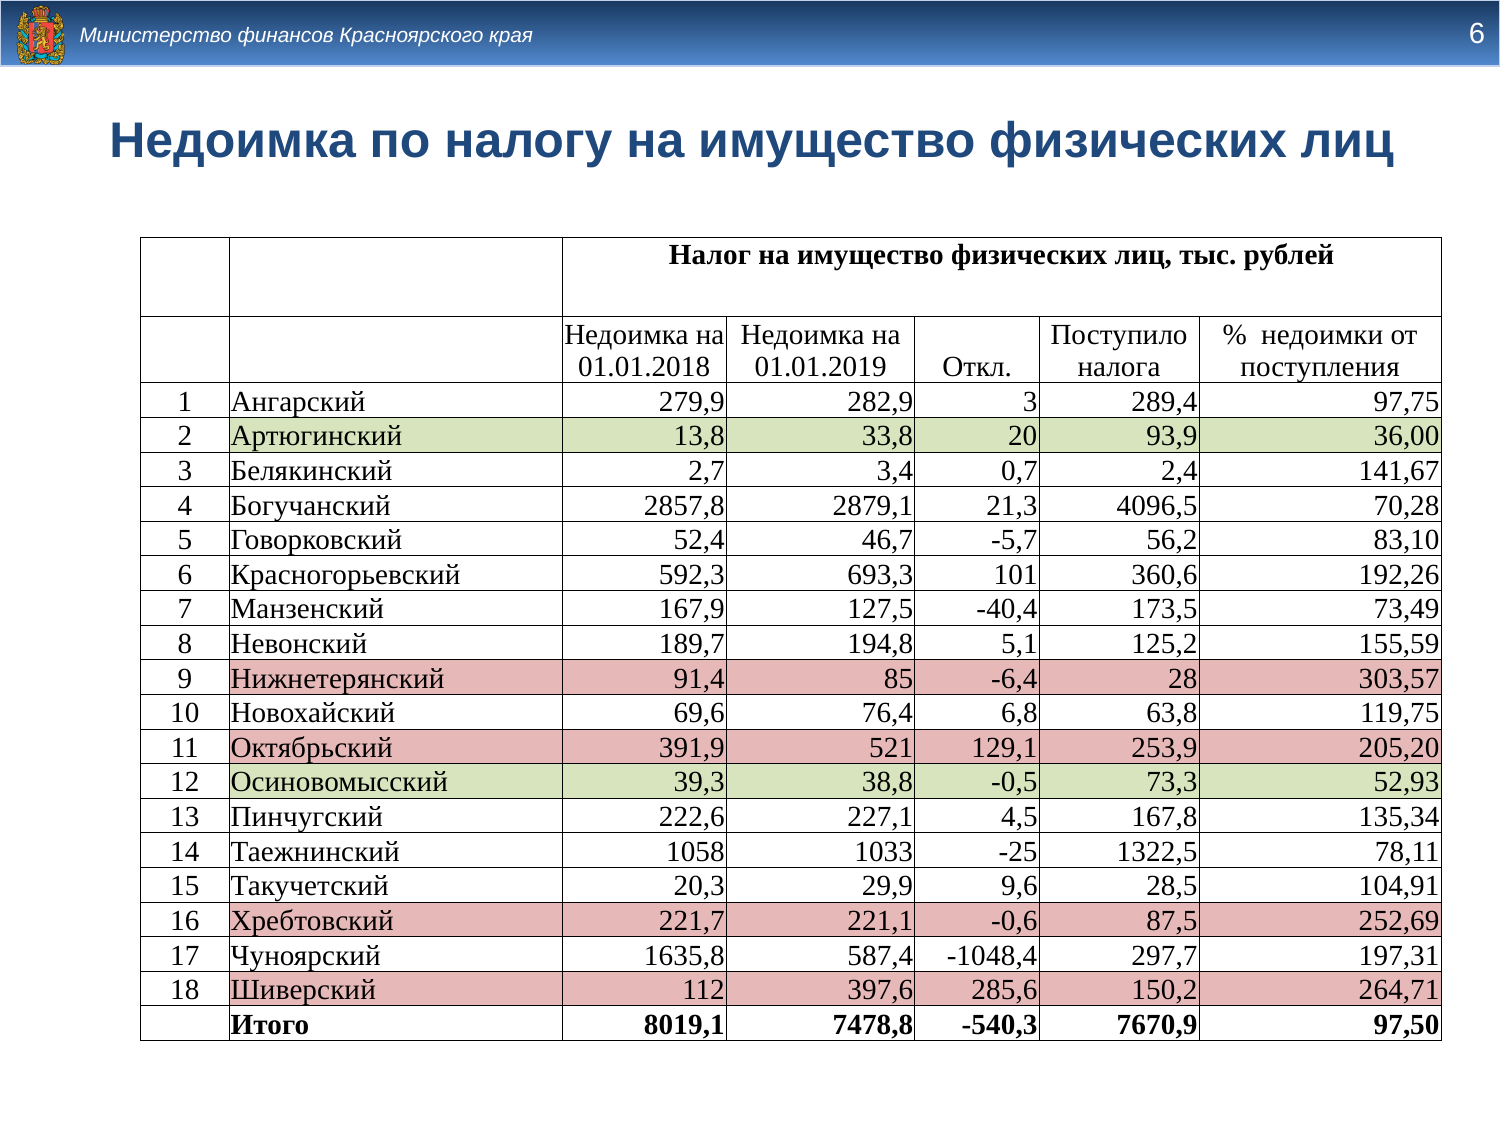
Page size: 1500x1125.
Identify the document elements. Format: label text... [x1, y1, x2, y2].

table_cell [230, 317, 562, 382]
table_cell Октябрьский [230, 730, 562, 763]
table_cell 20,3 [563, 868, 726, 902]
table_cell [141, 1006, 229, 1040]
table_cell 303,57 [1200, 660, 1441, 694]
table_cell 2,7 [563, 453, 726, 486]
table_cell Новохайский [230, 695, 562, 729]
table_cell 29,9 [727, 868, 914, 902]
table_cell Нижнетерянский [230, 660, 562, 694]
table_cell Откл. [915, 317, 1039, 382]
table_cell 13 [141, 799, 229, 832]
table_cell 2857,8 [563, 487, 726, 521]
table_header [230, 238, 562, 316]
table_cell 1033 [727, 833, 914, 867]
table_cell 221,7 [563, 903, 726, 936]
table_cell -0,6 [915, 903, 1039, 936]
table_cell 587,4 [727, 937, 914, 971]
table_cell 693,3 [727, 556, 914, 590]
table_cell 194,8 [727, 626, 914, 659]
table_cell 10 [141, 695, 229, 729]
table_cell 227,1 [727, 799, 914, 832]
table_cell Говорковский [230, 522, 562, 555]
table_cell 4,5 [915, 799, 1039, 832]
table_cell 28,5 [1040, 868, 1199, 902]
table_cell 9 [141, 660, 229, 694]
table_cell 4 [141, 487, 229, 521]
table_cell 56,2 [1040, 522, 1199, 555]
table_cell 8019,1 [563, 1006, 726, 1040]
table_cell 73,3 [1040, 764, 1199, 798]
table_cell -540,3 [915, 1006, 1039, 1040]
table_cell Осиновомысский [230, 764, 562, 798]
table_cell 167,9 [563, 591, 726, 625]
table_cell 197,31 [1200, 937, 1441, 971]
table_cell 253,9 [1040, 730, 1199, 763]
table_cell Артюгинский [230, 418, 562, 452]
table_cell 129,1 [915, 730, 1039, 763]
table_cell 222,6 [563, 799, 726, 832]
table_cell 7478,8 [727, 1006, 914, 1040]
table_cell 2,4 [1040, 453, 1199, 486]
table_cell 282,9 [727, 383, 914, 417]
table_cell 91,4 [563, 660, 726, 694]
table_cell Богучанский [230, 487, 562, 521]
table_cell 189,7 [563, 626, 726, 659]
table_cell Таежнинский [230, 833, 562, 867]
picture [16, 5, 65, 65]
table_cell Чуноярский [230, 937, 562, 971]
table_cell 135,34 [1200, 799, 1441, 832]
table_cell 1322,5 [1040, 833, 1199, 867]
table_cell 8 [141, 626, 229, 659]
table_cell 4096,5 [1040, 487, 1199, 521]
table_cell 167,8 [1040, 799, 1199, 832]
table_cell 391,9 [563, 730, 726, 763]
table_cell Хребтовский [230, 903, 562, 936]
table_cell 36,00 [1200, 418, 1441, 452]
table_cell 20 [915, 418, 1039, 452]
table_cell 12 [141, 764, 229, 798]
table_cell Красногорьевский [230, 556, 562, 590]
table_cell Манзенский [230, 591, 562, 625]
table_cell Поступило налога [1040, 317, 1199, 382]
table_cell 2879,1 [727, 487, 914, 521]
table_cell -6,4 [915, 660, 1039, 694]
table_cell 221,1 [727, 903, 914, 936]
table_cell 83,10 [1200, 522, 1441, 555]
table_cell Белякинский [230, 453, 562, 486]
table_cell 87,5 [1040, 903, 1199, 936]
title Недоимка по налогу на имущество физических лиц [76, 66, 1428, 210]
table_cell Такучетский [230, 868, 562, 902]
table_cell 397,6 [727, 972, 914, 1005]
table_cell 192,26 [1200, 556, 1441, 590]
table_cell 173,5 [1040, 591, 1199, 625]
table_cell 18 [141, 972, 229, 1005]
table_cell 11 [141, 730, 229, 763]
table_cell 125,2 [1040, 626, 1199, 659]
table_cell 21,3 [915, 487, 1039, 521]
table_cell 0,7 [915, 453, 1039, 486]
table_cell 101 [915, 556, 1039, 590]
table_cell 1635,8 [563, 937, 726, 971]
table_cell 5 [141, 522, 229, 555]
table_cell 85 [727, 660, 914, 694]
table_cell 279,9 [563, 383, 726, 417]
table_cell 155,59 [1200, 626, 1441, 659]
table_cell 69,6 [563, 695, 726, 729]
table_cell -1048,4 [915, 937, 1039, 971]
table_cell 264,71 [1200, 972, 1441, 1005]
table_cell Невонский [230, 626, 562, 659]
table_cell 17 [141, 937, 229, 971]
table_cell 9,6 [915, 868, 1039, 902]
table_cell 360,6 [1040, 556, 1199, 590]
table_cell 5,1 [915, 626, 1039, 659]
table_cell 78,11 [1200, 833, 1441, 867]
table_cell -40,4 [915, 591, 1039, 625]
table_cell 39,3 [563, 764, 726, 798]
table_cell 1 [141, 383, 229, 417]
table_cell 52,4 [563, 522, 726, 555]
table_cell 104,91 [1200, 868, 1441, 902]
table_cell 112 [563, 972, 726, 1005]
table_cell % недоимки от поступления [1200, 317, 1441, 382]
table_cell 521 [727, 730, 914, 763]
table_cell 15 [141, 868, 229, 902]
table_cell 6,8 [915, 695, 1039, 729]
table_cell 119,75 [1200, 695, 1441, 729]
table_cell 7 [141, 591, 229, 625]
table_cell 1058 [563, 833, 726, 867]
table_cell 252,69 [1200, 903, 1441, 936]
table_cell Недоимка на 01.01.2019 [727, 317, 914, 382]
table_cell -0,5 [915, 764, 1039, 798]
table_cell 14 [141, 833, 229, 867]
table_cell 46,7 [727, 522, 914, 555]
table_cell 150,2 [1040, 972, 1199, 1005]
table_cell 297,7 [1040, 937, 1199, 971]
table_cell 13,8 [563, 418, 726, 452]
table_cell 2 [141, 418, 229, 452]
table_cell 76,4 [727, 695, 914, 729]
table_cell 38,8 [727, 764, 914, 798]
table_cell [141, 317, 229, 382]
table_cell 3 [915, 383, 1039, 417]
table_cell 7670,9 [1040, 1006, 1199, 1040]
table_cell 6 [141, 556, 229, 590]
table_cell 592,3 [563, 556, 726, 590]
table_cell 63,8 [1040, 695, 1199, 729]
table_cell Итого [230, 1006, 562, 1040]
table_cell 97,50 [1200, 1006, 1441, 1040]
table_cell 70,28 [1200, 487, 1441, 521]
table_cell Ангарский [230, 383, 562, 417]
table_cell Пинчугский [230, 799, 562, 832]
table_cell Шиверский [230, 972, 562, 1005]
table_cell 3,4 [727, 453, 914, 486]
table_cell 141,67 [1200, 453, 1441, 486]
table_cell -5,7 [915, 522, 1039, 555]
table_cell 16 [141, 903, 229, 936]
table_cell 285,6 [915, 972, 1039, 1005]
table_cell 289,4 [1040, 383, 1199, 417]
table_cell 33,8 [727, 418, 914, 452]
table_cell -25 [915, 833, 1039, 867]
table_cell 3 [141, 453, 229, 486]
table_cell 28 [1040, 660, 1199, 694]
table_cell 73,49 [1200, 591, 1441, 625]
table_header Налог на имущество физических лиц, тыс. рублей [563, 238, 1441, 316]
table_cell 127,5 [727, 591, 914, 625]
table_cell Недоимка на 01.01.2018 [563, 317, 726, 382]
table_header [141, 238, 229, 316]
table_cell 205,20 [1200, 730, 1441, 763]
table_cell 52,93 [1200, 764, 1441, 798]
table_cell 97,75 [1200, 383, 1441, 417]
table_cell 93,9 [1040, 418, 1199, 452]
